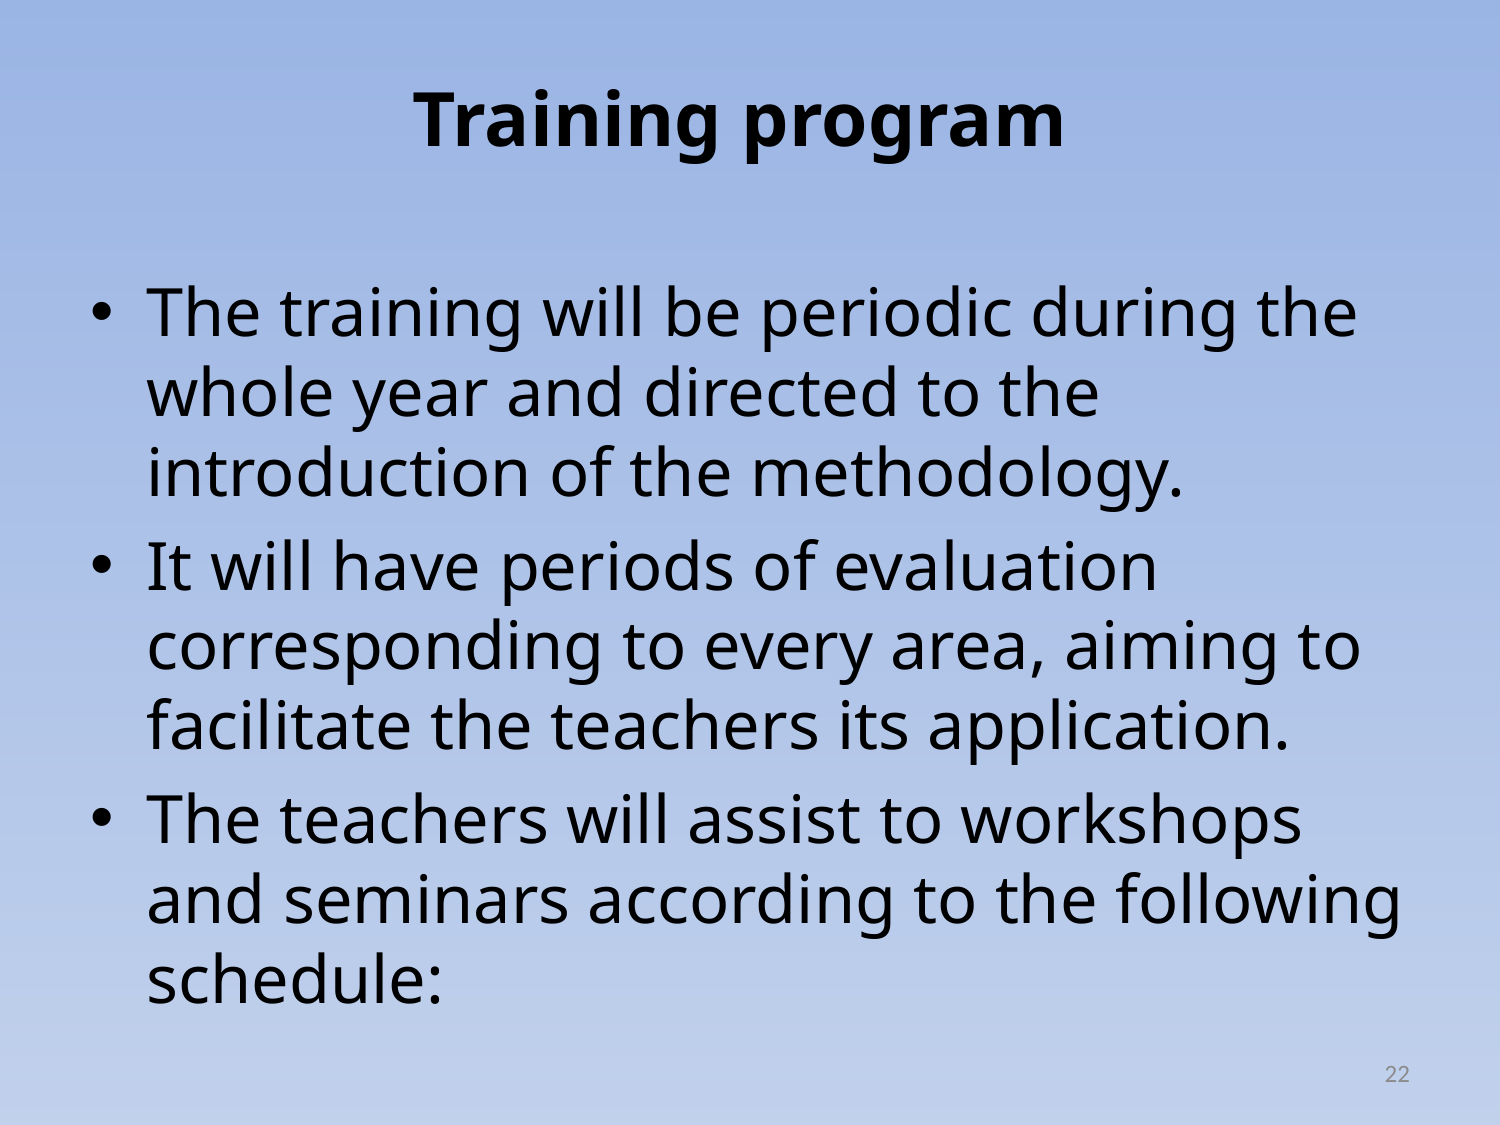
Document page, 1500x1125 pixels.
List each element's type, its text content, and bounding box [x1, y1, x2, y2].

slide_number 22 [1074, 1042, 1425, 1103]
list The training will be periodic during the whole year and directed to the introduction of the methodology. It will have periods of evaluation corresponding to every area, aiming to facilitate the teachers its application. The teachers will assist to workshops and seminars according to the following schedule: [75, 262, 1425, 1005]
title Training program [75, 45, 1425, 233]
